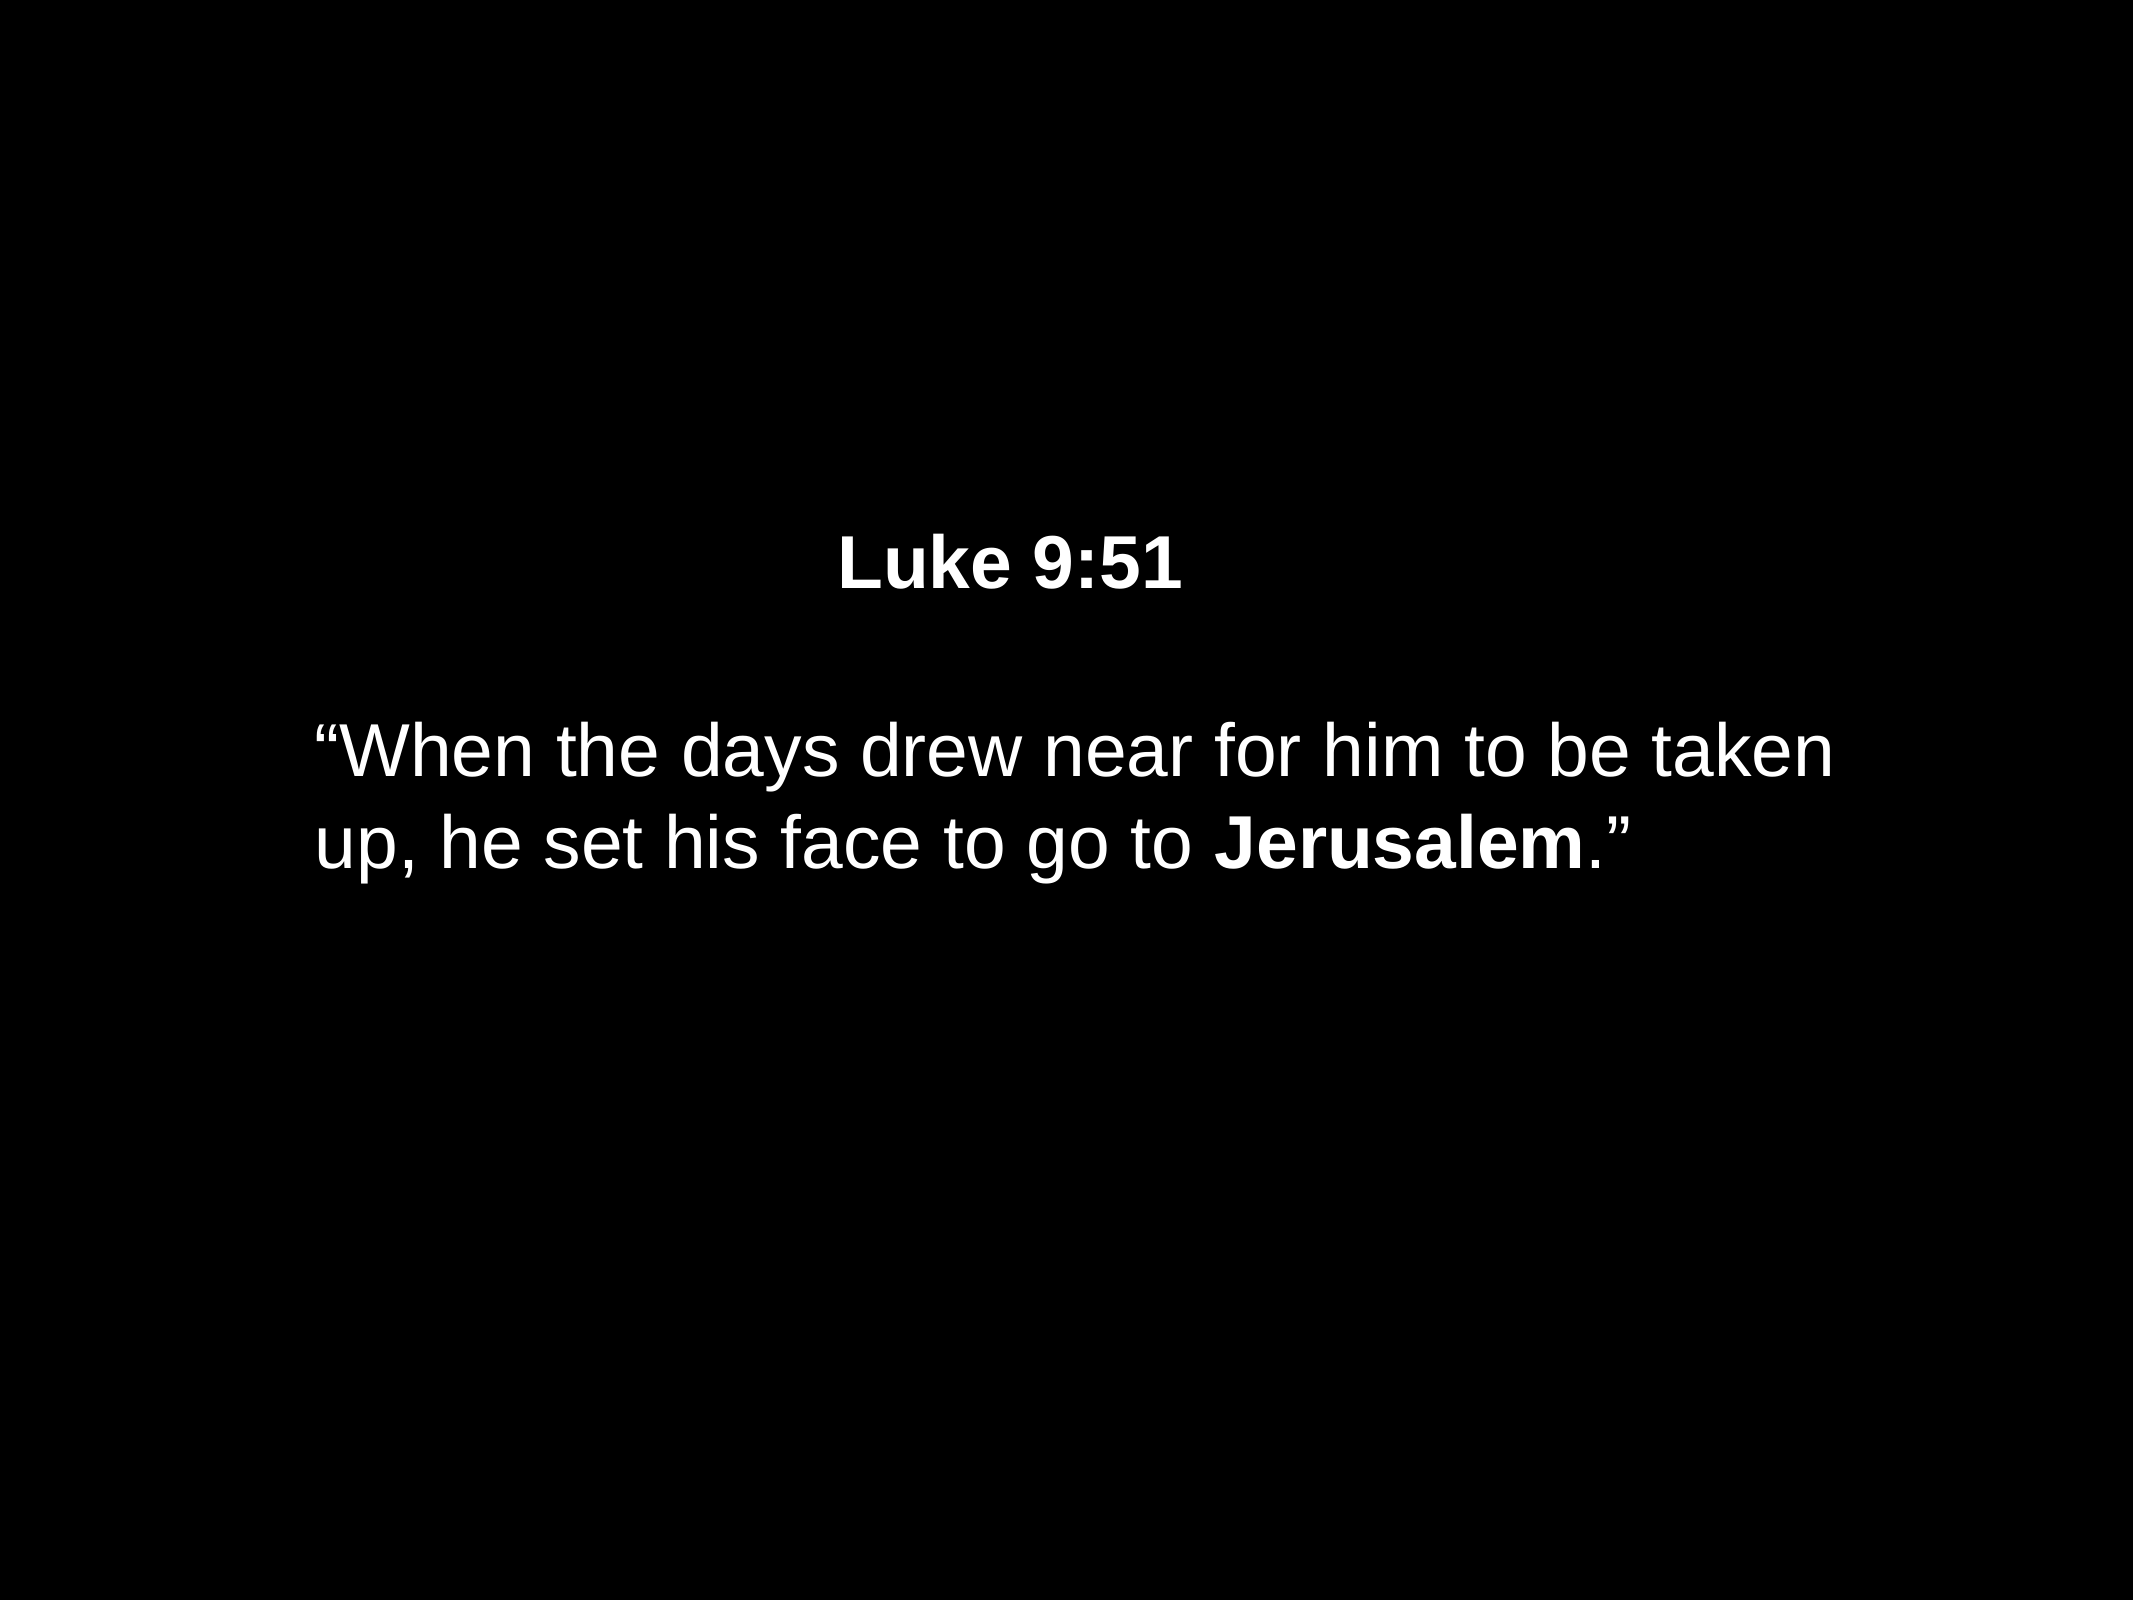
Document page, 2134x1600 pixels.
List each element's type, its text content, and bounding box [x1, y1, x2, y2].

text_box “When the days drew near for him to be taken up, he set his face to go to Jerusalem.” [306, 691, 1862, 892]
text_box Luke 9:51 [828, 505, 1192, 612]
